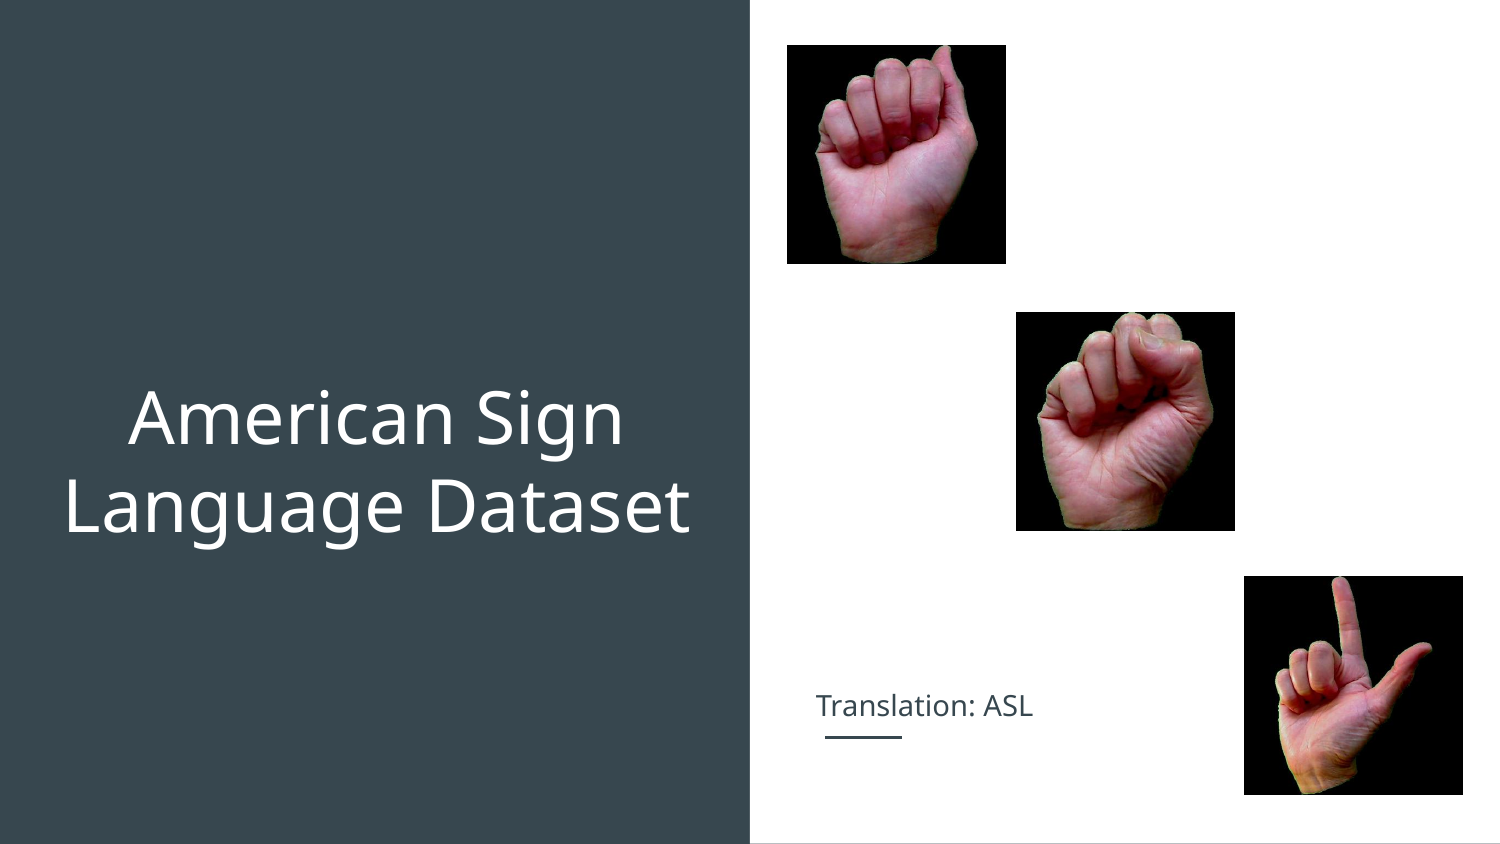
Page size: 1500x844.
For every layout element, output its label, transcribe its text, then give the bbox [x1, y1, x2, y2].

text_box Translation: ASL [799, 672, 1050, 738]
picture [787, 44, 1006, 264]
picture [1244, 575, 1463, 795]
title American Sign Language Dataset [45, 281, 709, 563]
picture [1015, 312, 1235, 532]
